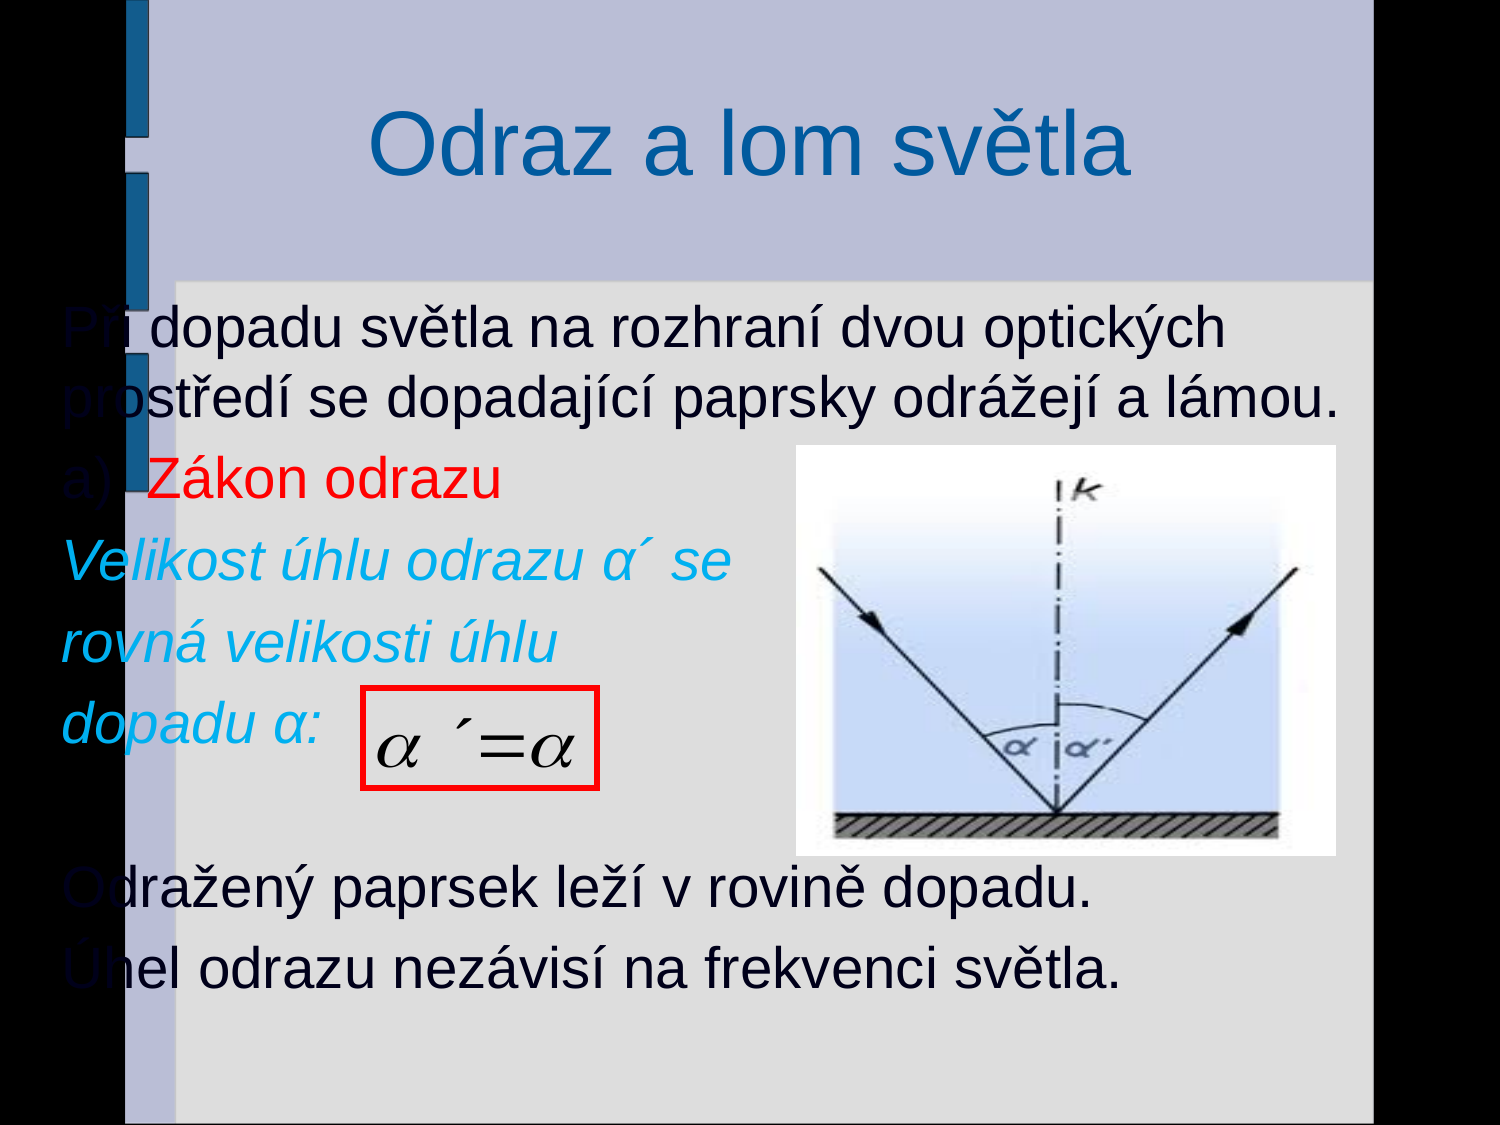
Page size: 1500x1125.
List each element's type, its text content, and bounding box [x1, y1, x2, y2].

picture [0, 0, 1500, 1125]
picture [796, 445, 1337, 856]
title Odraz a lom světla [74, 44, 1426, 233]
list Při dopadu světla na rozhraní dvou optických prostředí se dopadající paprsky odrážejí a lámou. a) Zákon odrazu Velikost úhlu odrazu α´ se rovná velikosti úhlu dopadu α: Odražený paprsek leží v rovině dopadu. Úhel odrazu nezávisí na frekvenci světla. [46, 280, 1477, 1125]
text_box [365, 691, 595, 786]
slide_number 10 [1074, 1024, 1426, 1103]
